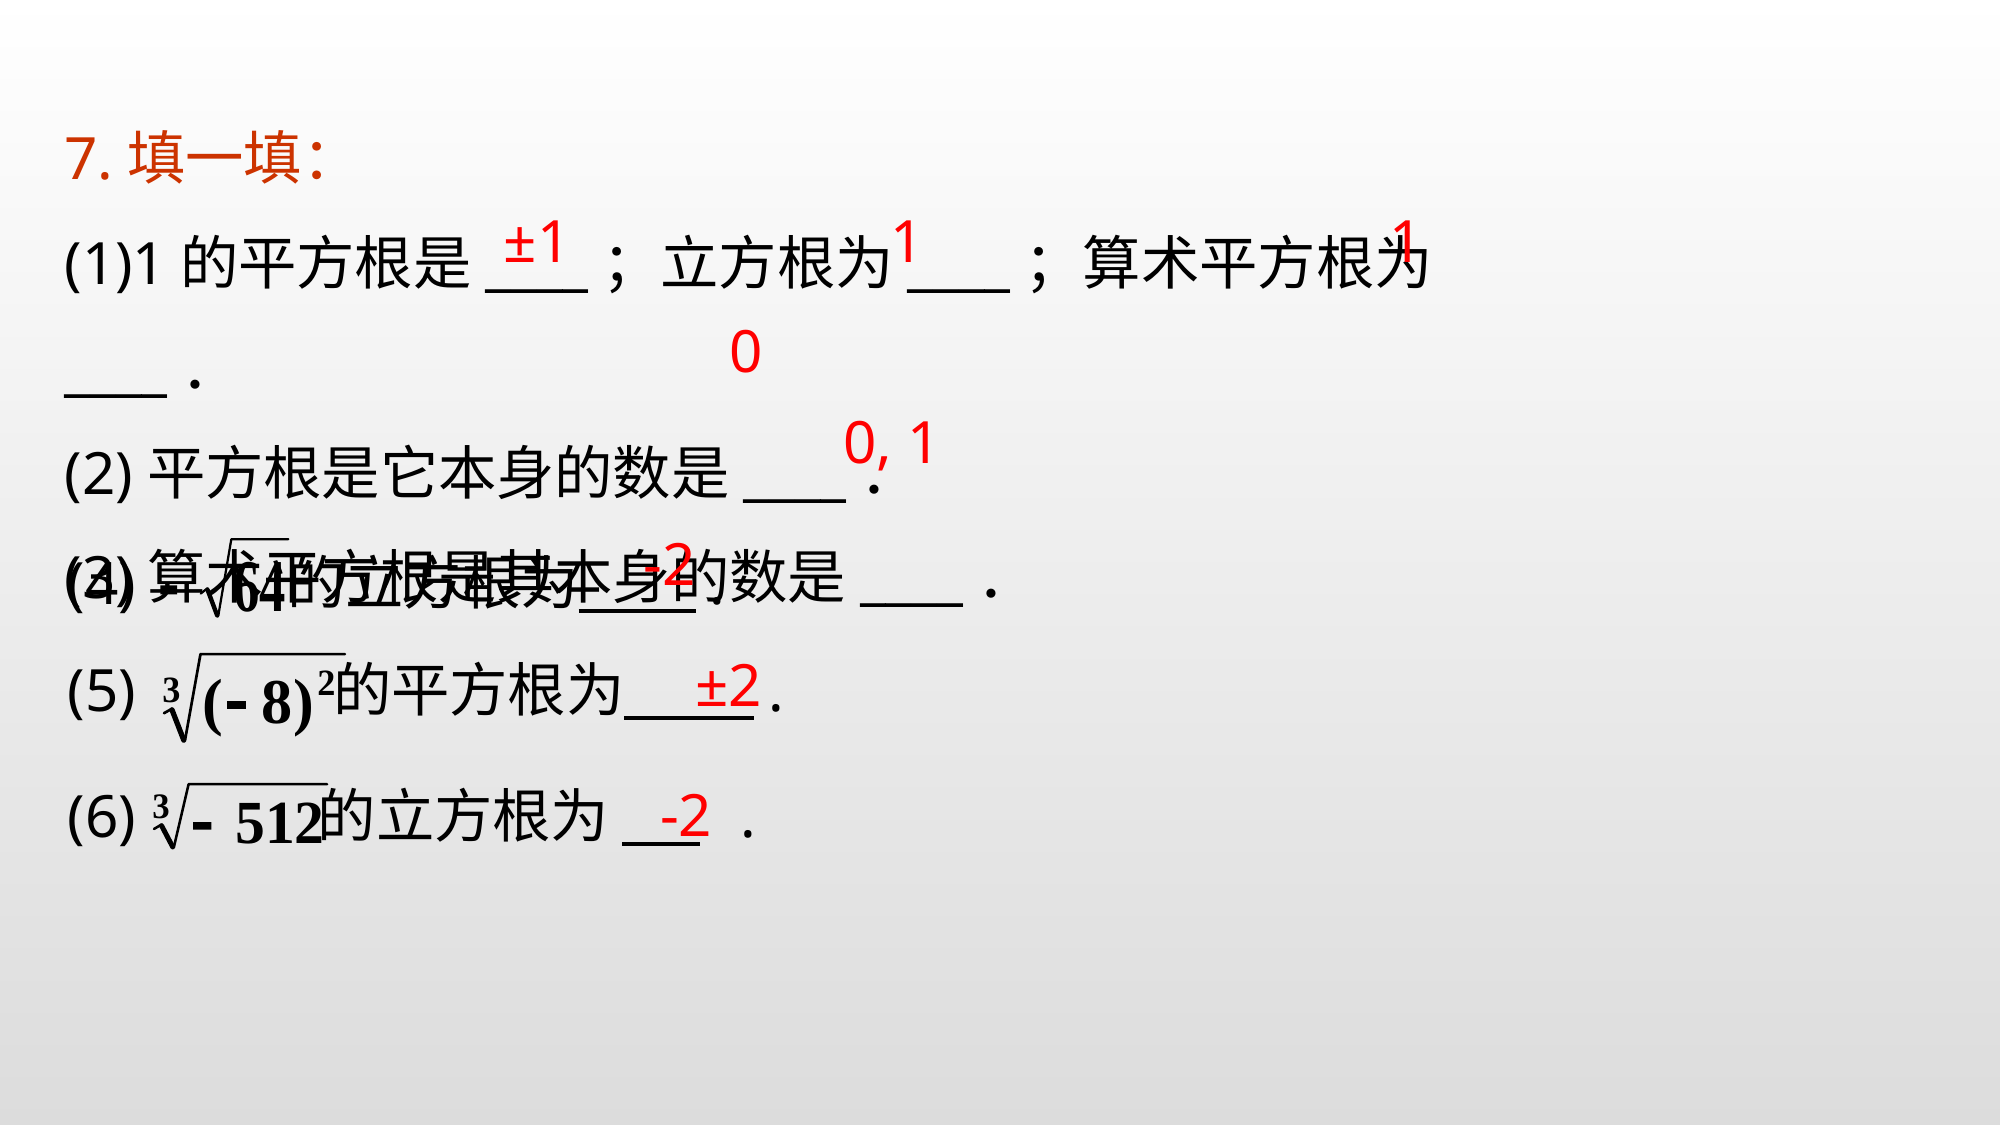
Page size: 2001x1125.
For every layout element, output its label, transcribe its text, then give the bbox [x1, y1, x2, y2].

text_box ±2 [680, 640, 777, 726]
text_box 7.填一填： (1)1的平方根是____；立方根为____；算术平方根为____． (2)平方根是它本身的数是____． (3)算术平方根是其本身的数是____． [50, 113, 1554, 619]
text_box 0 [714, 306, 950, 392]
text_box -2 [645, 770, 728, 856]
text_box (6) 的立方根为 . [53, 771, 142, 857]
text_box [152, 524, 294, 632]
text_box 0, 1 [828, 397, 956, 483]
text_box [142, 771, 334, 861]
text_box 1 [875, 196, 939, 281]
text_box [152, 638, 354, 752]
text_box -2 [628, 519, 711, 605]
text_box ±1 [489, 196, 586, 281]
text_box (4) 的立方根为 . [294, 538, 1554, 624]
text_box 1 [1374, 196, 1438, 282]
text_box (5) 的平方根为 . [354, 645, 1554, 731]
text_box (6) 的立方根为 . [334, 771, 1554, 857]
text_box (4) 的立方根为 . [53, 538, 152, 624]
text_box (5) 的平方根为 . [53, 645, 152, 731]
